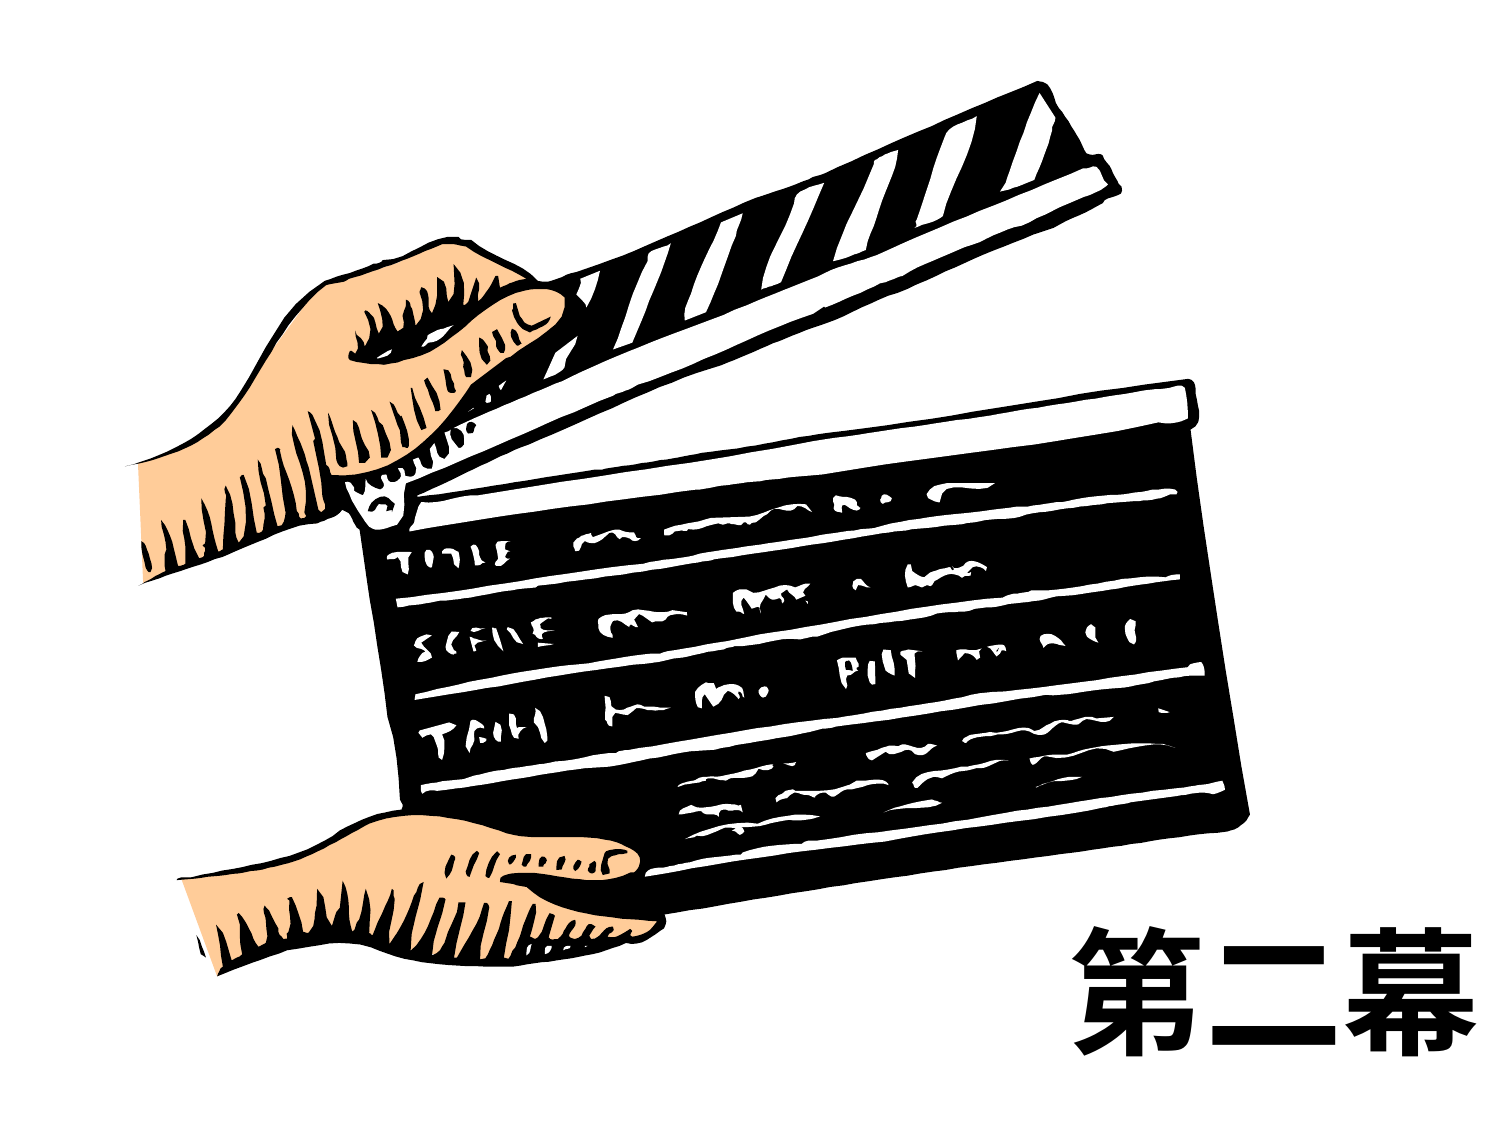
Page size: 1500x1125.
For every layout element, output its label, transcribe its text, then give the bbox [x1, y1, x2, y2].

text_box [124, 80, 1251, 977]
text_box 第二幕 [1053, 900, 1496, 1080]
